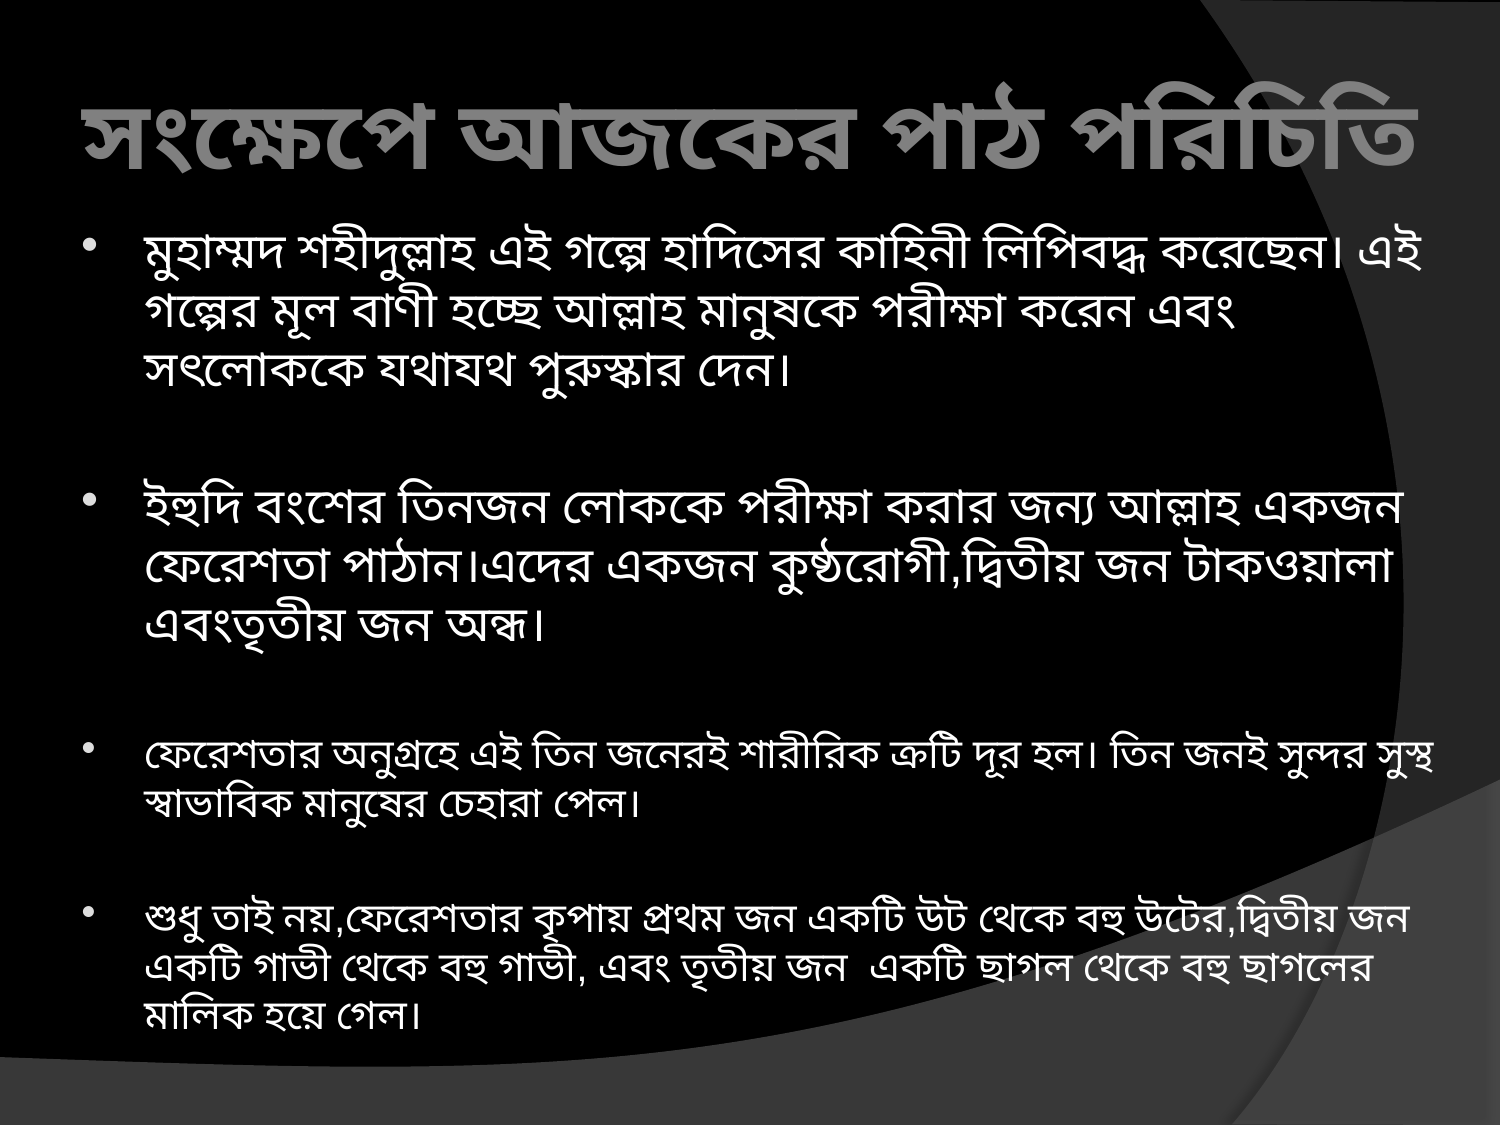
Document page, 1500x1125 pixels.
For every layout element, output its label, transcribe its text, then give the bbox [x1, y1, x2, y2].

title সংক্ষেপে আজকের পাঠ পরিচিতি [75, 37, 1431, 212]
list মুহাম্মদ শহীদুল্লাহ এই গল্পে হাদিসের কাহিনী লিপিবদ্ধ করেছেন। এই গল্পের মূল বাণী হচ্ছে আল্লাহ মানুষকে পরীক্ষা করেন এবং সৎলোককে যথাযথ পুরুস্কার দেন। ইহুদি বংশের তিনজন লোককে পরীক্ষা করার জন্য আল্লাহ একজন ফেরেশতা পাঠান।এদের একজন কুষ্ঠরোগী,দ্বিতীয় জন টাকওয়ালা এবংতৃতীয় জন অন্ধ। ফেরেশতার অনুগ্রহে এই তিন জনেরই শারীরিক ক্রটি দূর হল। তিন জনই সুন্দর সুস্থ স্বাভাবিক মানুষের চেহারা পেল। শুধু তাই নয়,ফেরেশতার কৃপায় প্রথম জন একটি উট থেকে বহু উটের,দ্বিতীয় জন একটি গাভী থেকে বহু গাভী, এবং তৃতীয় জন একটি ছাগল থেকে বহু ছাগলের মালিক হয়ে গেল। [62, 212, 1463, 1050]
